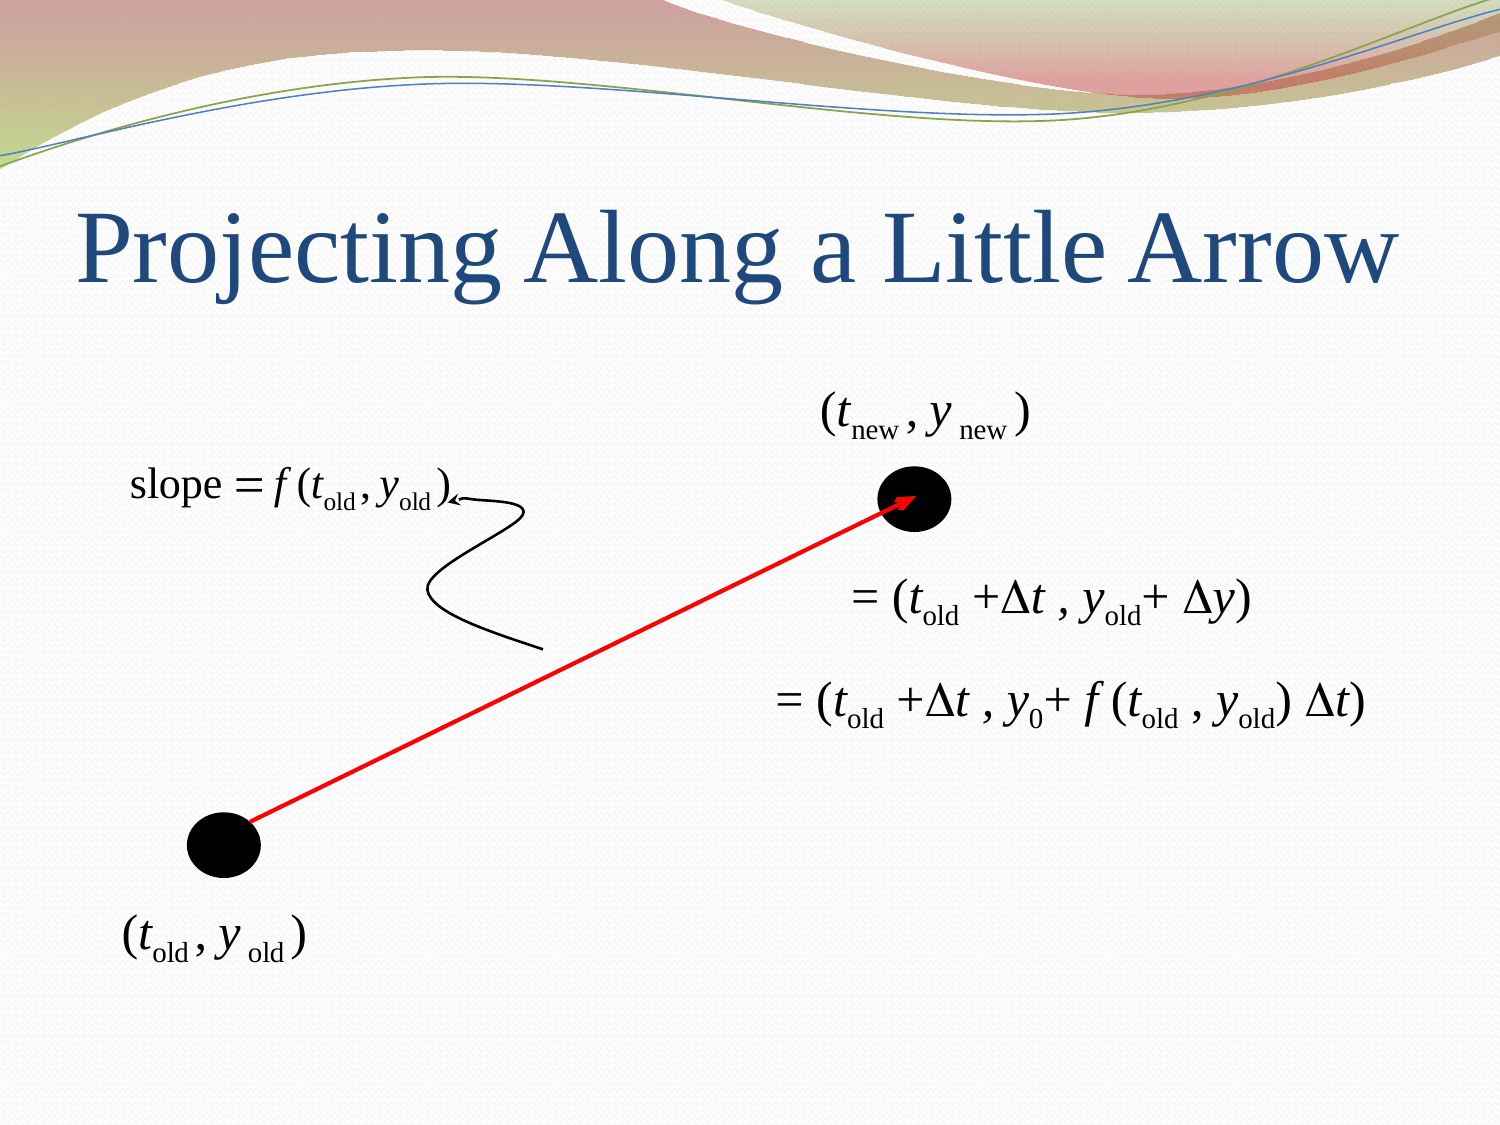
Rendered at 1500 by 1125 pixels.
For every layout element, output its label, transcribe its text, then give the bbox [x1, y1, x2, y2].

title Projecting Along a Little Arrow [75, 115, 1438, 303]
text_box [125, 457, 457, 518]
text_box = (told +Dt , yold+ Dy) [922, 555, 1433, 639]
text_box = (told +Dt , y0+ f (told , yold) Dt) [922, 658, 1433, 742]
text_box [812, 376, 1039, 533]
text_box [249, 495, 917, 823]
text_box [114, 812, 316, 975]
